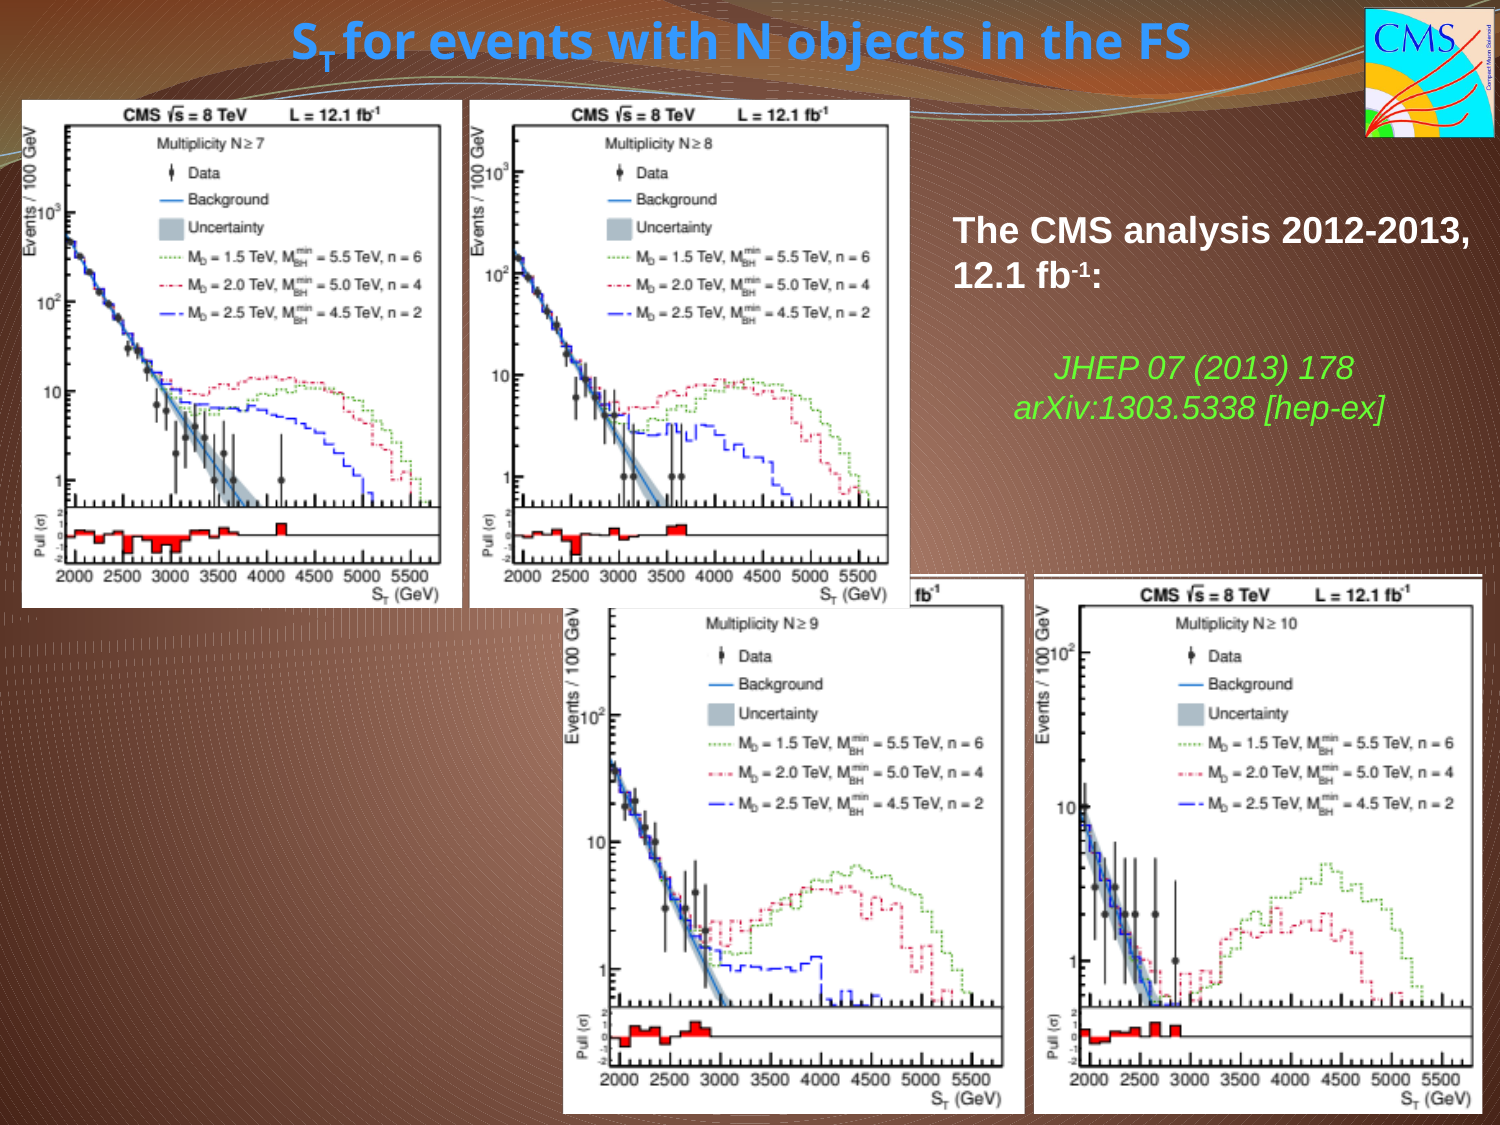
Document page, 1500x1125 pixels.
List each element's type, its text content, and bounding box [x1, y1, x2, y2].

picture [1364, 7, 1495, 138]
picture [0, 91, 1482, 1113]
text_box The CMS analysis 2012-2013, 12.1 fb-1: [937, 198, 1497, 349]
text_box ST for events with N objects in the FS [230, 0, 1282, 78]
text_box JHEP 07 (2013) 178 arXiv:1303.5338 [hep-ex] [998, 338, 1410, 479]
